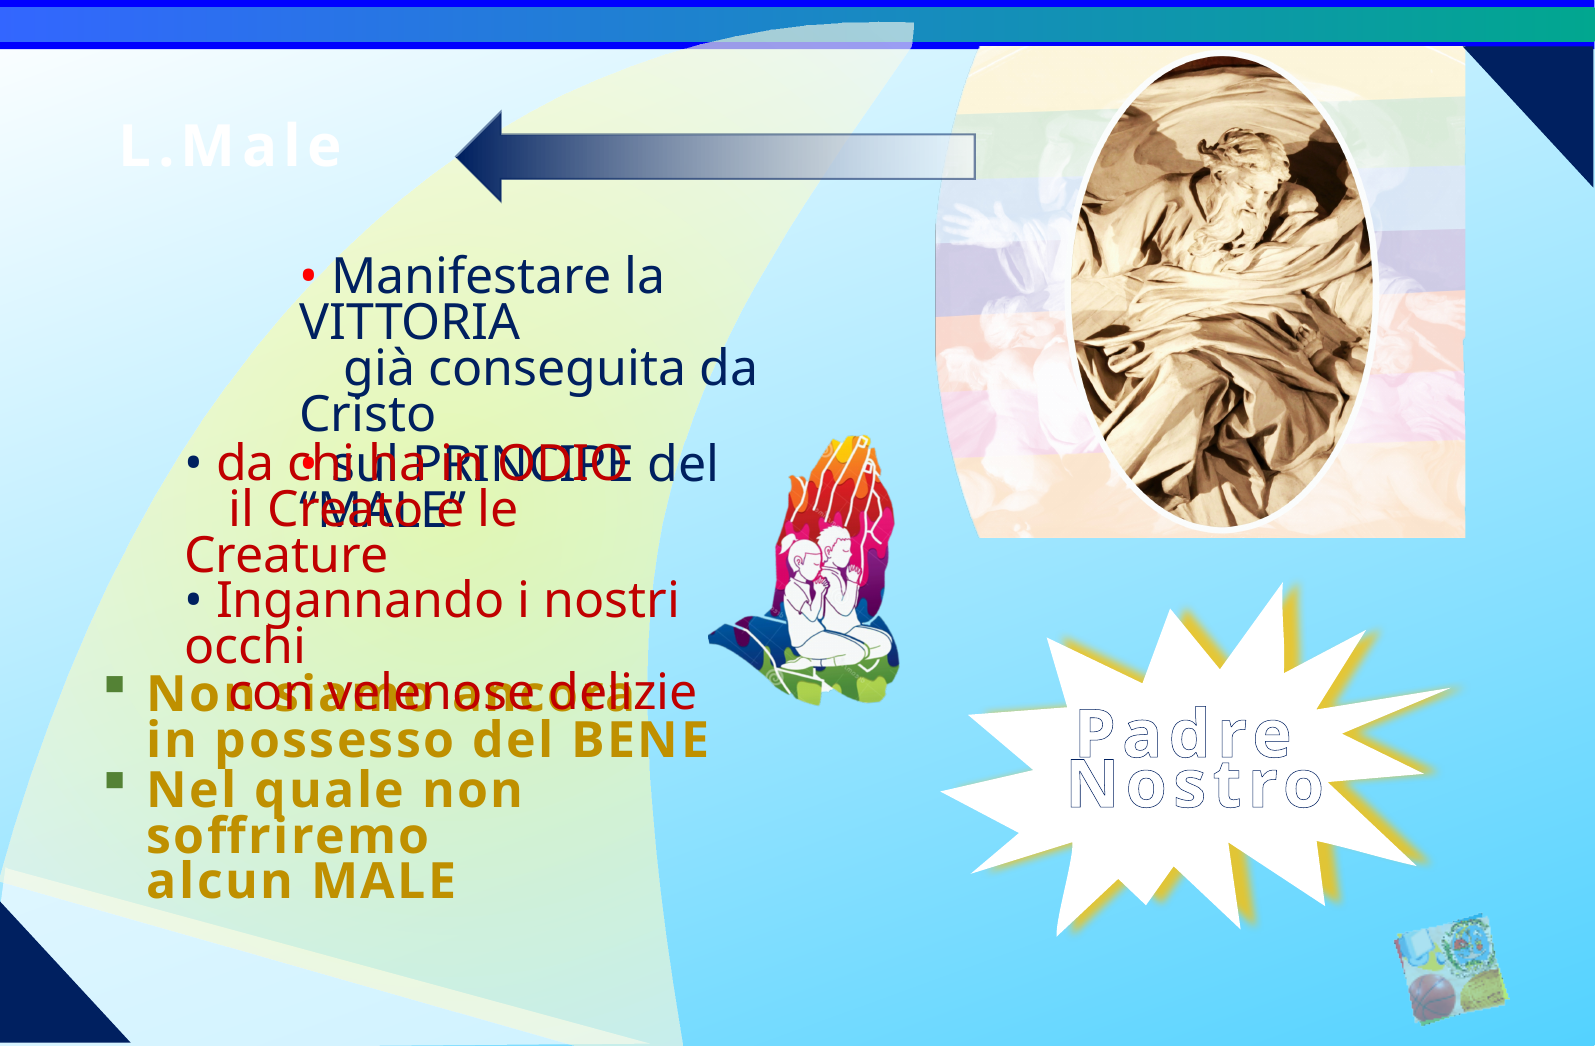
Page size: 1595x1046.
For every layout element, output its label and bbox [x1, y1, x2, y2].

text_box [688, 20, 914, 46]
text_box [0, 0, 1595, 7]
text_box [0, 42, 699, 46]
text_box [912, 42, 1595, 50]
text_box [0, 7, 1595, 42]
text_box [0, 46, 1594, 1043]
